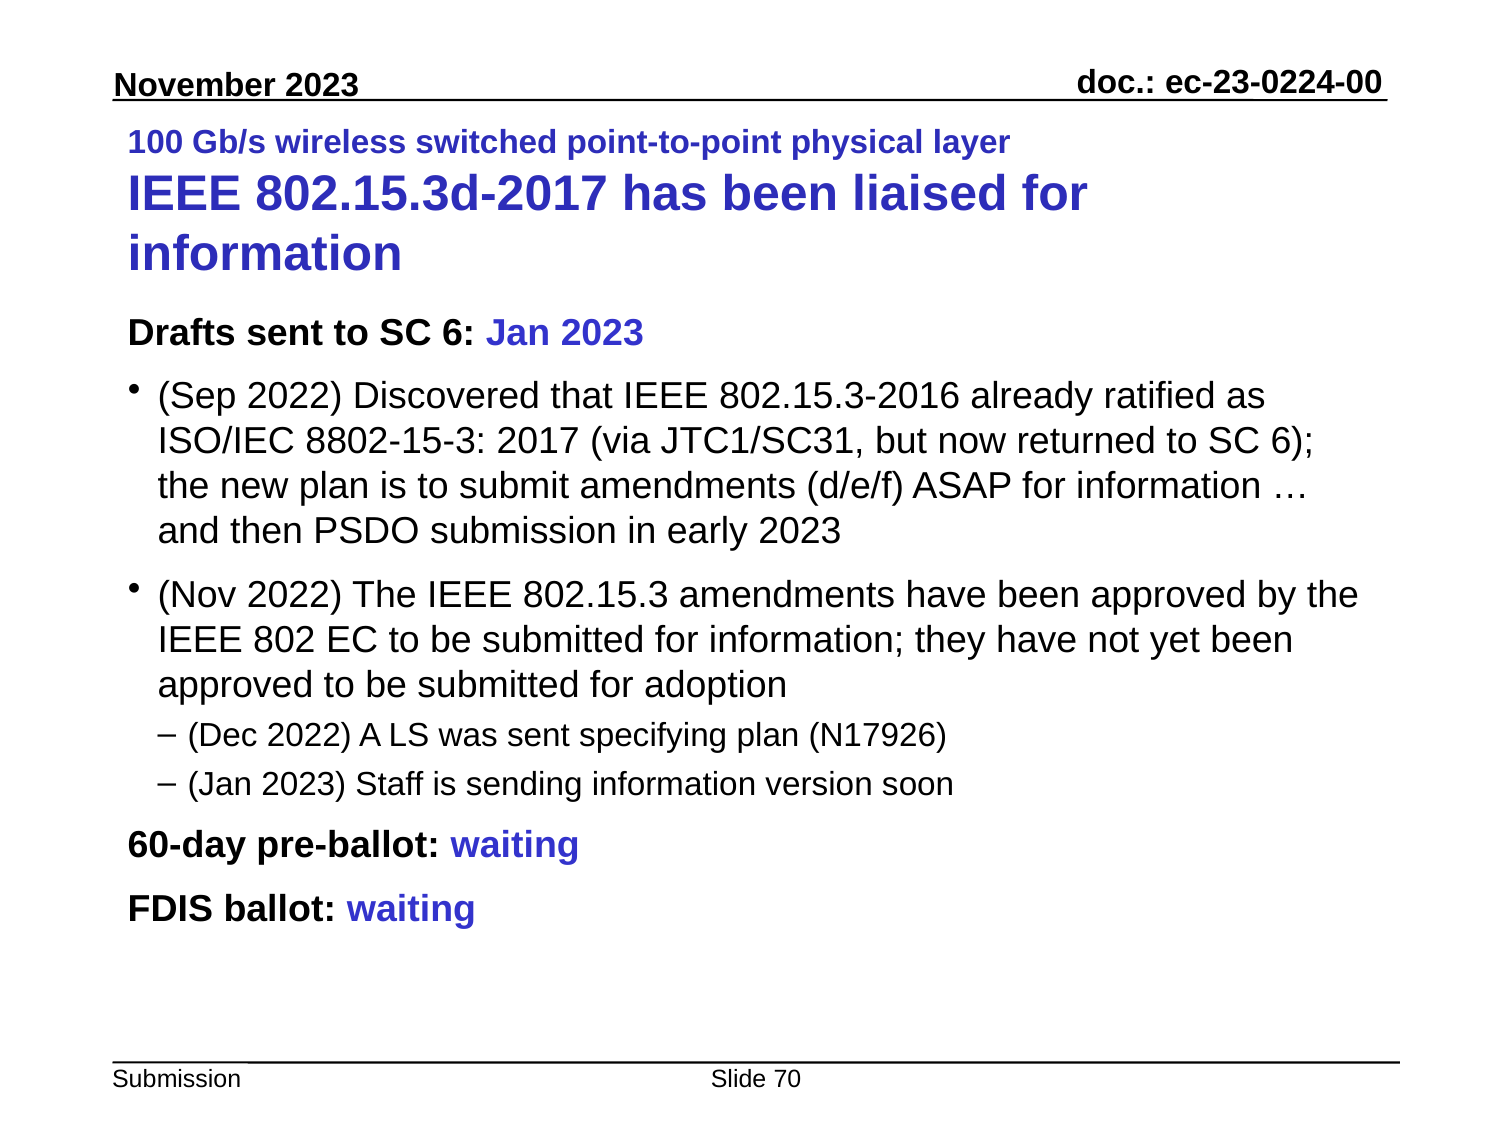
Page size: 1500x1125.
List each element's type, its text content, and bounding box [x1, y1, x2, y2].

list Drafts sent to SC 6: Jan 2023 (Sep 2022) Discovered that IEEE 802.15.3-2016 already ratified as ISO/IEC 8802-15-3: 2017 (via JTC1/SC31, but now returned to SC 6); the new plan is to submit amendments (d/e/f) ASAP for information … and then PSDO submission in early 2023 (Nov 2022) The IEEE 802.15.3 amendments have been approved by the IEEE 802 EC to be submitted for information; they have not yet been approved to be submitted for adoption (Dec 2022) A LS was sent specifying plan (N17926) (Jan 2023) Staff is sending information version soon 60-day pre-ballot: waiting FDIS ballot: waiting [112, 299, 1388, 975]
title 100 Gb/s wireless switched point-to-point physical layer IEEE 802.15.3d-2017 has been liaised for information [112, 112, 1388, 288]
slide_number Slide 70 [709, 1061, 803, 1093]
